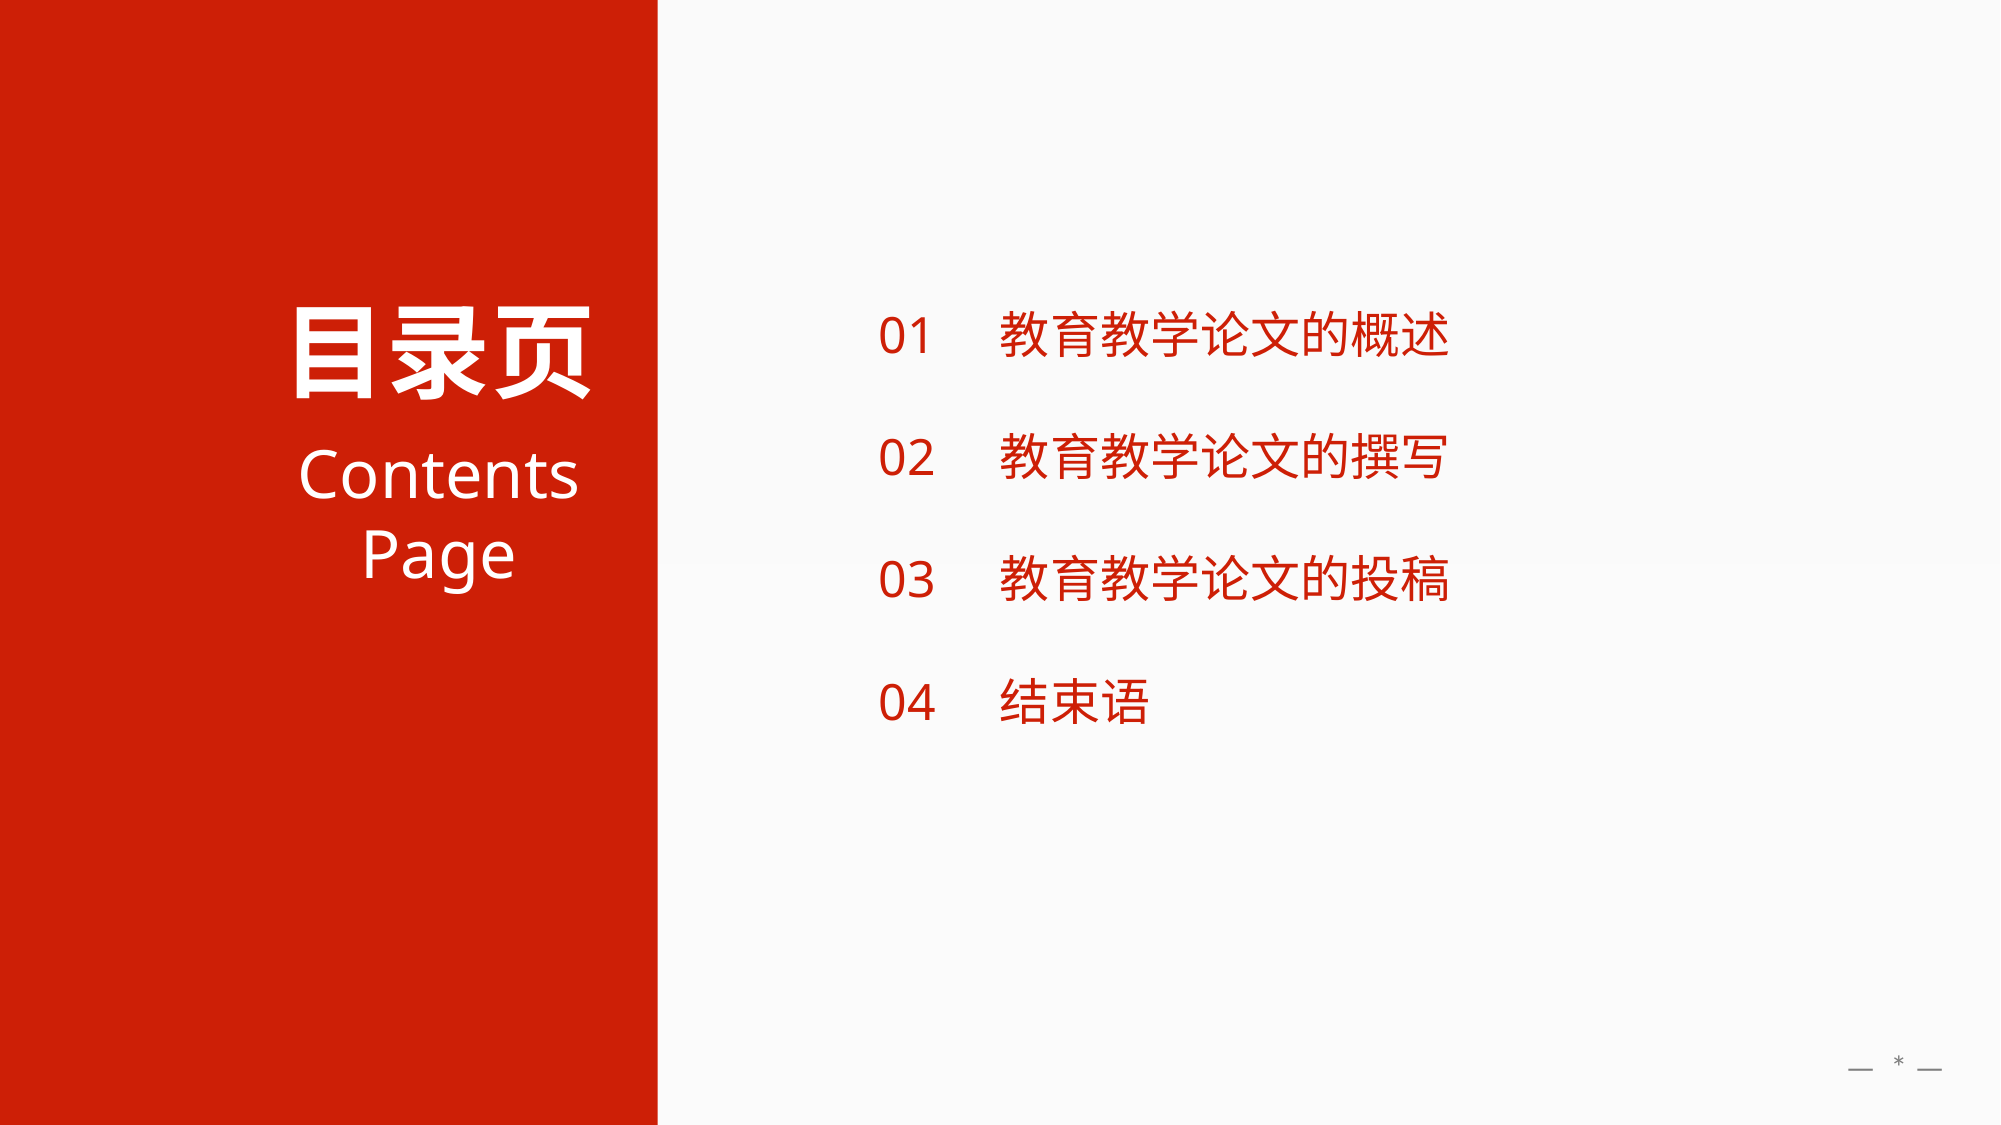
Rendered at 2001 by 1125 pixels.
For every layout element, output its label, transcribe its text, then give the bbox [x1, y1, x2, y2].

text_box 目录页 [244, 278, 634, 419]
text_box 01 教育教学论文的概述 [878, 303, 1508, 364]
text_box 02 教育教学论文的撰写 [878, 425, 1508, 486]
text_box — * — [1830, 1038, 1968, 1094]
text_box 04 结束语 [878, 669, 1508, 730]
text_box [0, 0, 658, 1125]
text_box Contents Page [244, 424, 634, 599]
text_box 03 教育教学论文的投稿 [878, 547, 1508, 608]
